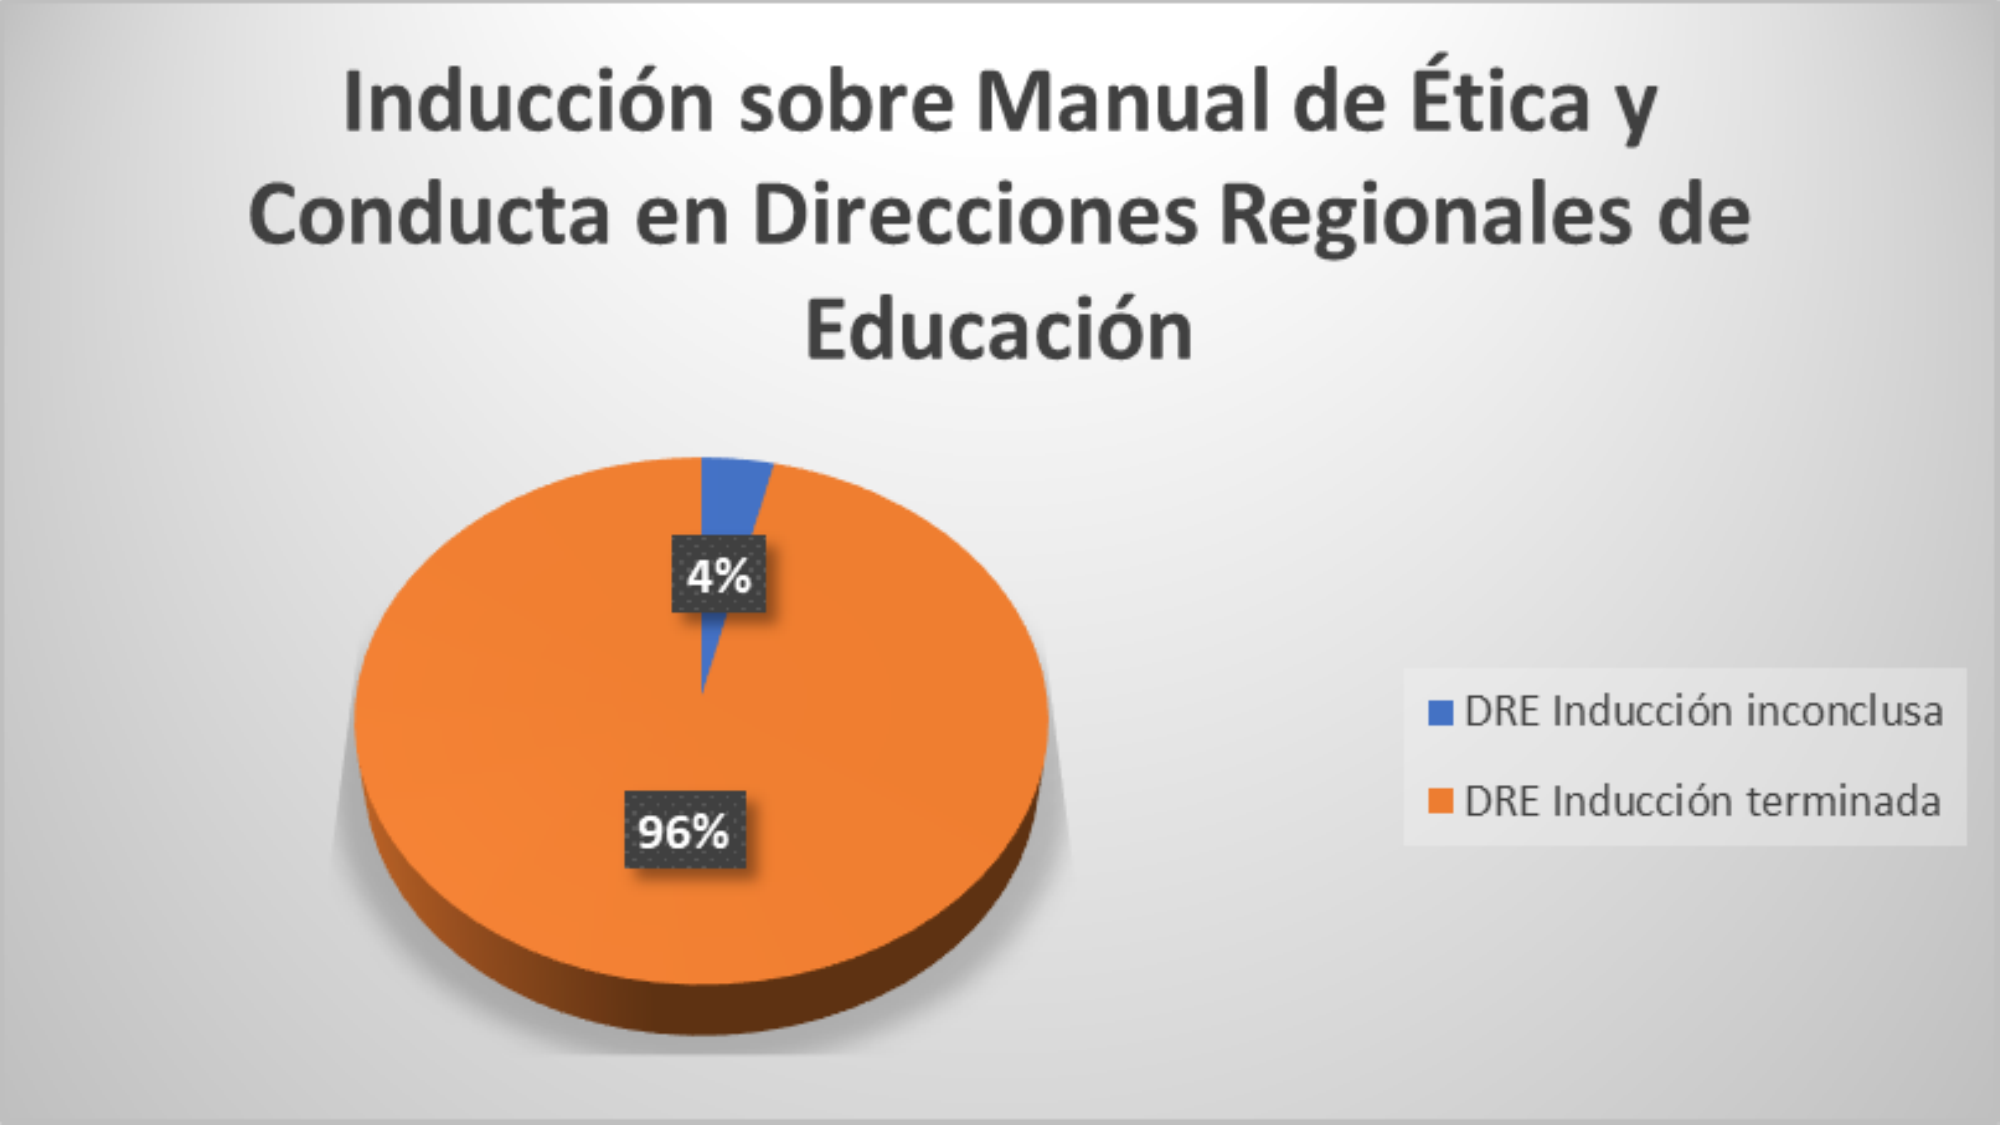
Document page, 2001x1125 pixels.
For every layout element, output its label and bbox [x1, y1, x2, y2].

text_box [0, 0, 2000, 1125]
